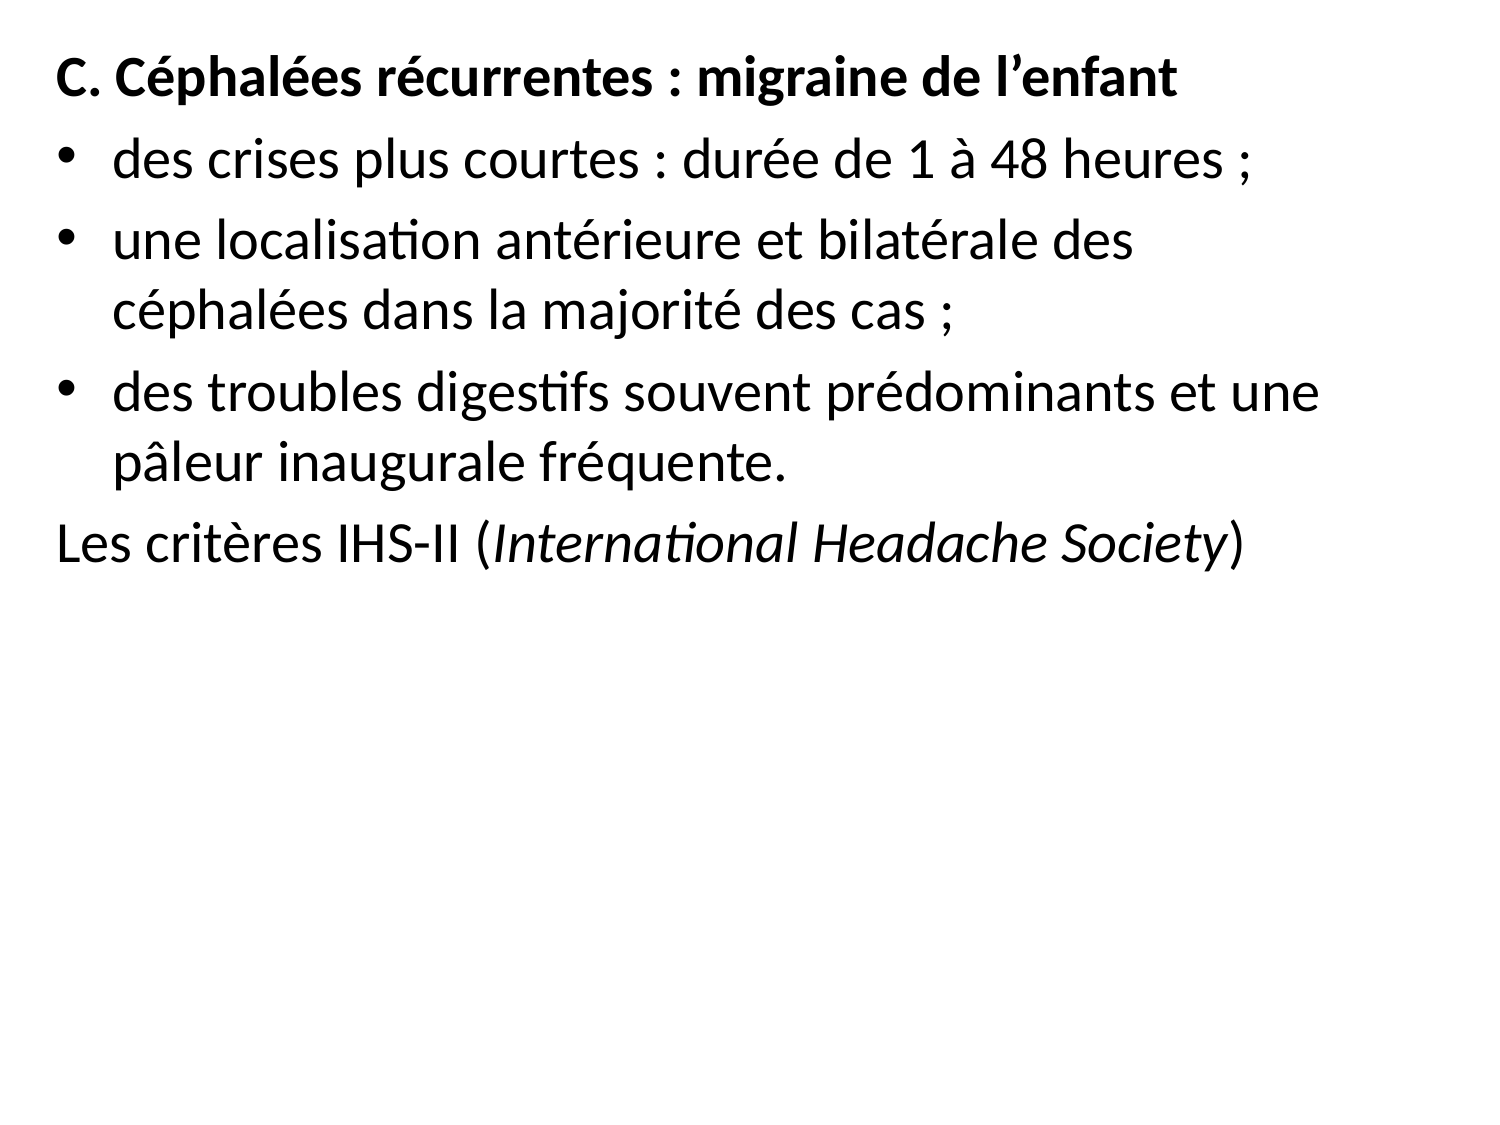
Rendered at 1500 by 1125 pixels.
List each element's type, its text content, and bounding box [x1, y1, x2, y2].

list C. Céphalées récurrentes : migraine de l’enfant des crises plus courtes : durée de 1 à 48 heures ; une localisation antérieure et bilatérale des céphalées dans la majorité des cas ; des troubles digestifs souvent prédominants et une pâleur inaugurale fréquente. Les critères IHS-II (International Headache Society) [41, 30, 1392, 1071]
